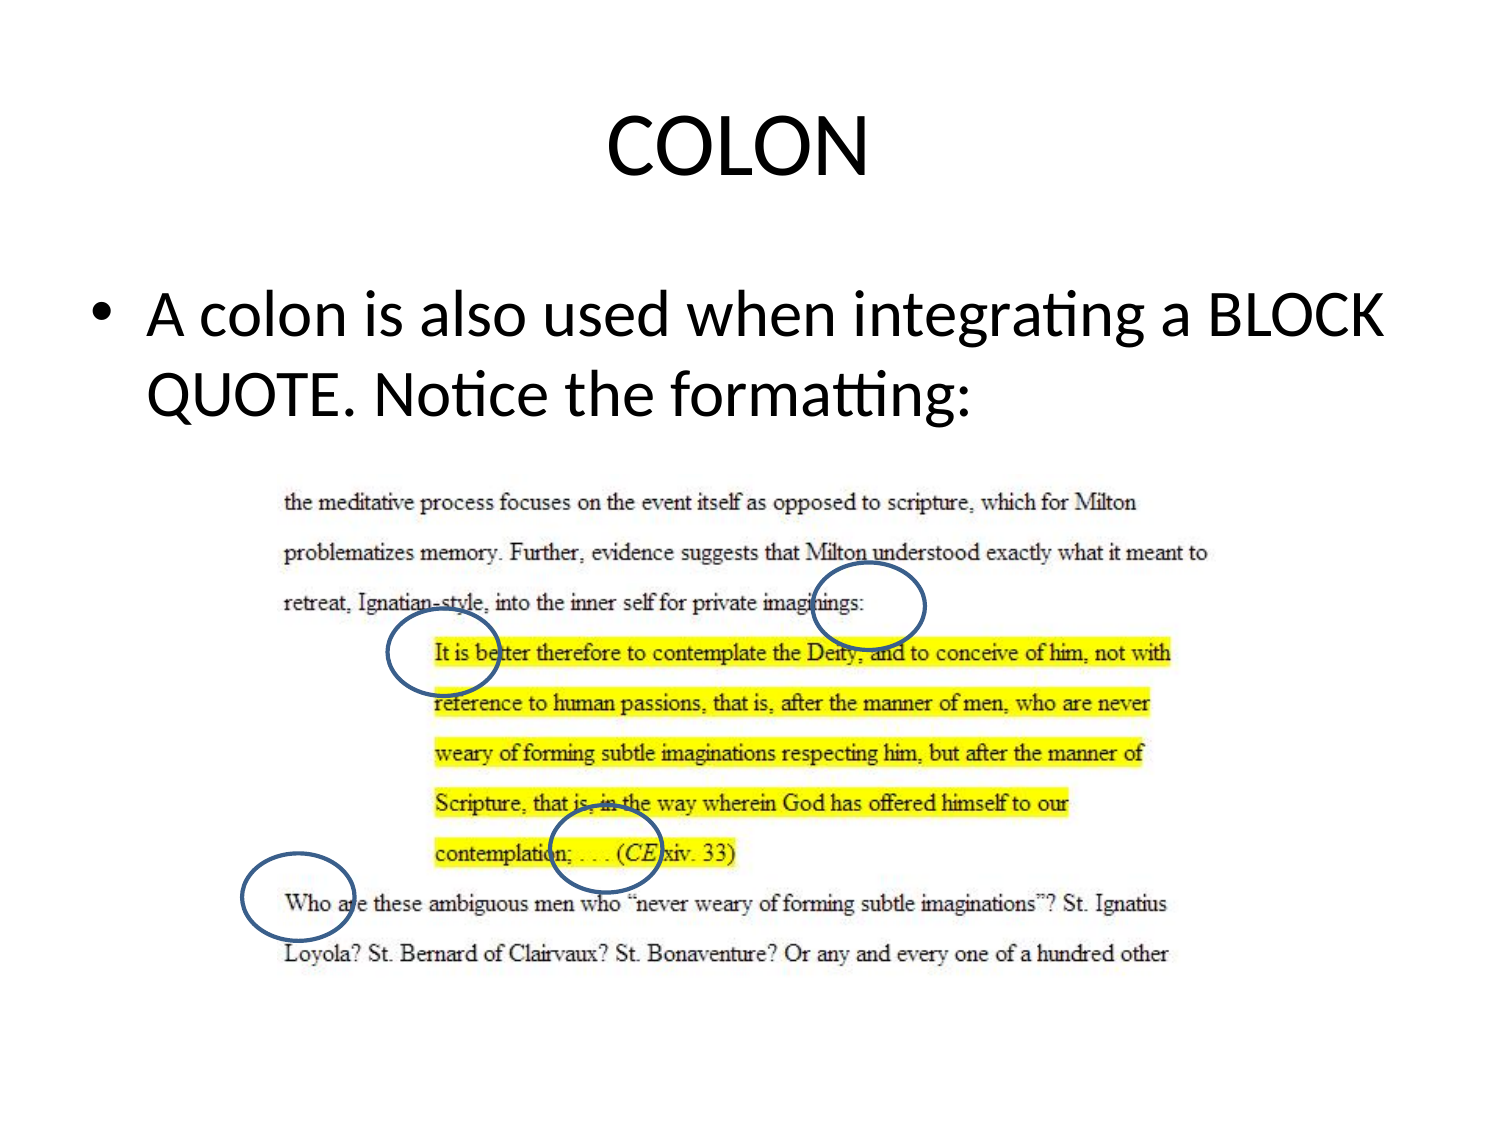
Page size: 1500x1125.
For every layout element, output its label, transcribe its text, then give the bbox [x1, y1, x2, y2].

text_box [239, 856, 272, 939]
list A colon is also used when integrating a BLOCK QUOTE. Notice the formatting: [75, 262, 1425, 1005]
title COLON [75, 45, 1425, 233]
picture [277, 474, 1216, 985]
